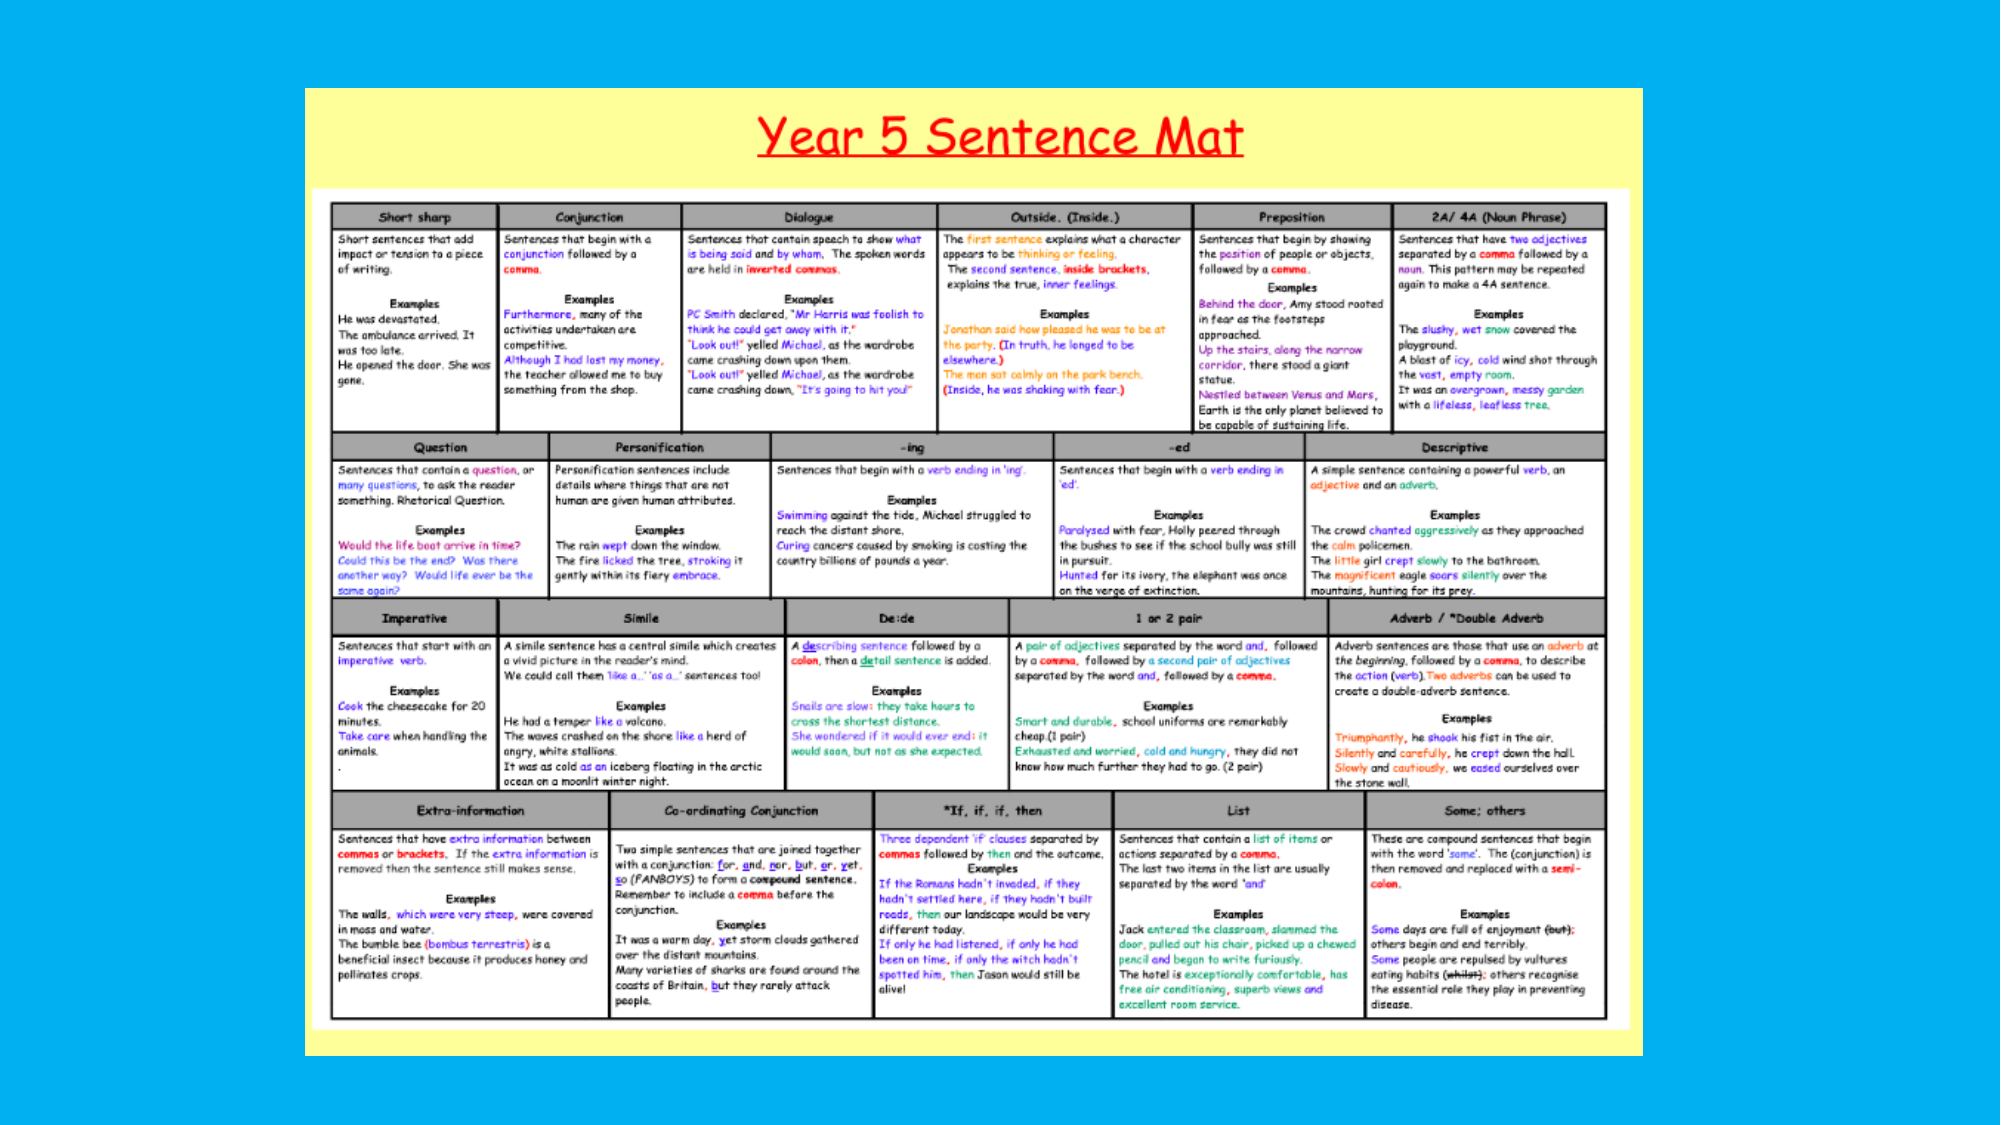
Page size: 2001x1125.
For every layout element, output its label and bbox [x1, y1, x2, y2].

picture [306, 89, 1642, 1055]
